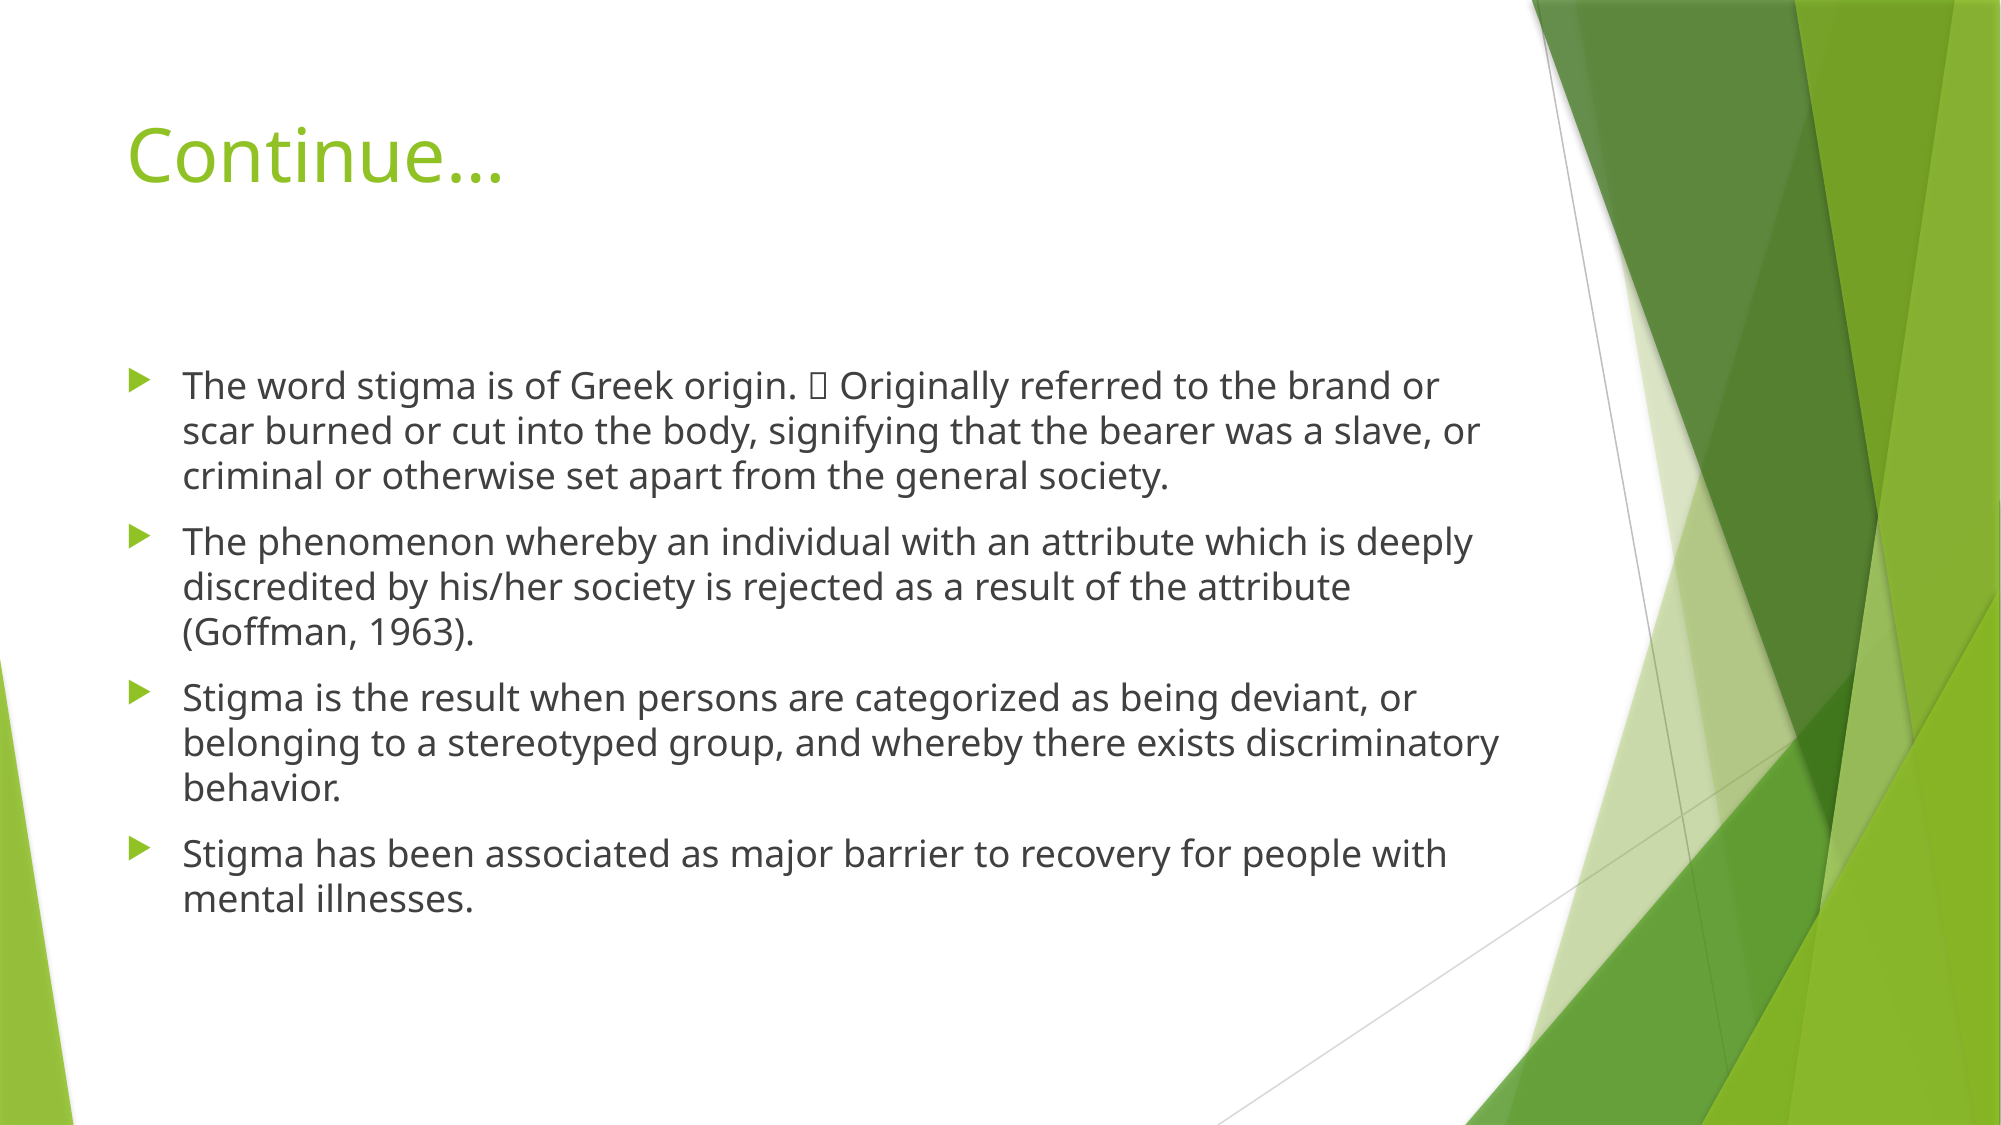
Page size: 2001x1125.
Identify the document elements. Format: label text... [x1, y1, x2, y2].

list The word stigma is of Greek origin.  Originally referred to the brand or scar burned or cut into the body, signifying that the bearer was a slave, or criminal or otherwise set apart from the general society. The phenomenon whereby an individual with an attribute which is deeply discredited by his/her society is rejected as a result of the attribute (Goffman, 1963). Stigma is the result when persons are categorized as being deviant, or belonging to a stereotyped group, and whereby there exists discriminatory behavior. Stigma has been associated as major barrier to recovery for people with mental illnesses. [111, 354, 1522, 992]
title Continue… [111, 99, 1522, 317]
